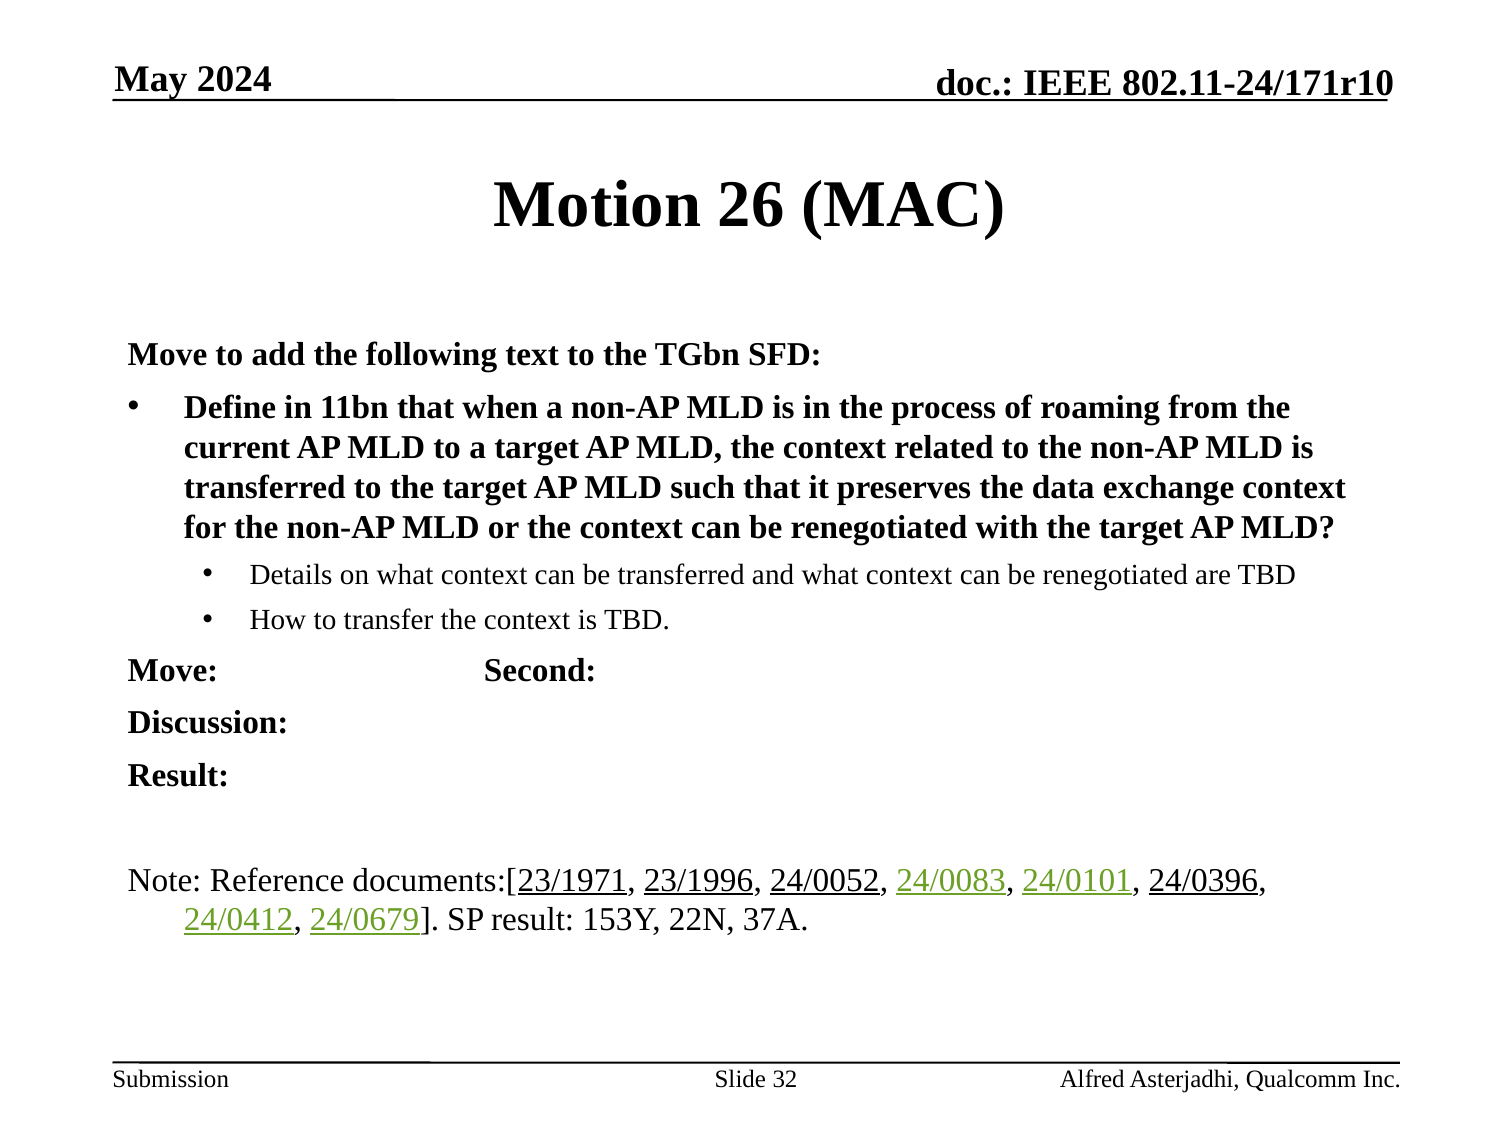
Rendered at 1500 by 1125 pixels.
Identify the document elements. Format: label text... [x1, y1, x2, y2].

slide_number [114, 54, 423, 100]
list Move to add the following text to the TGbn SFD: Define in 11bn that when a non-AP MLD is in the process of roaming from the current AP MLD to a target AP MLD, the context related to the non-AP MLD is transferred to the target AP MLD such that it preserves the data exchange context for the non-AP MLD or the context can be renegotiated with the target AP MLD? Details on what context can be transferred and what context can be renegotiated are TBD How to transfer the context is TBD. Move: Second: Discussion: Result: Note: Reference documents:[23/1971, 23/1996, 24/0052, 24/0083, 24/0101, 24/0396, 24/0412, 24/0679]. SP result: 153Y, 22N, 37A. [112, 324, 1388, 1000]
slide_number Slide 32 [712, 1061, 800, 1123]
title Motion 26 (MAC) [112, 112, 1388, 288]
footer Alfred Asterjadhi, Qualcomm Inc. [878, 1061, 1402, 1093]
